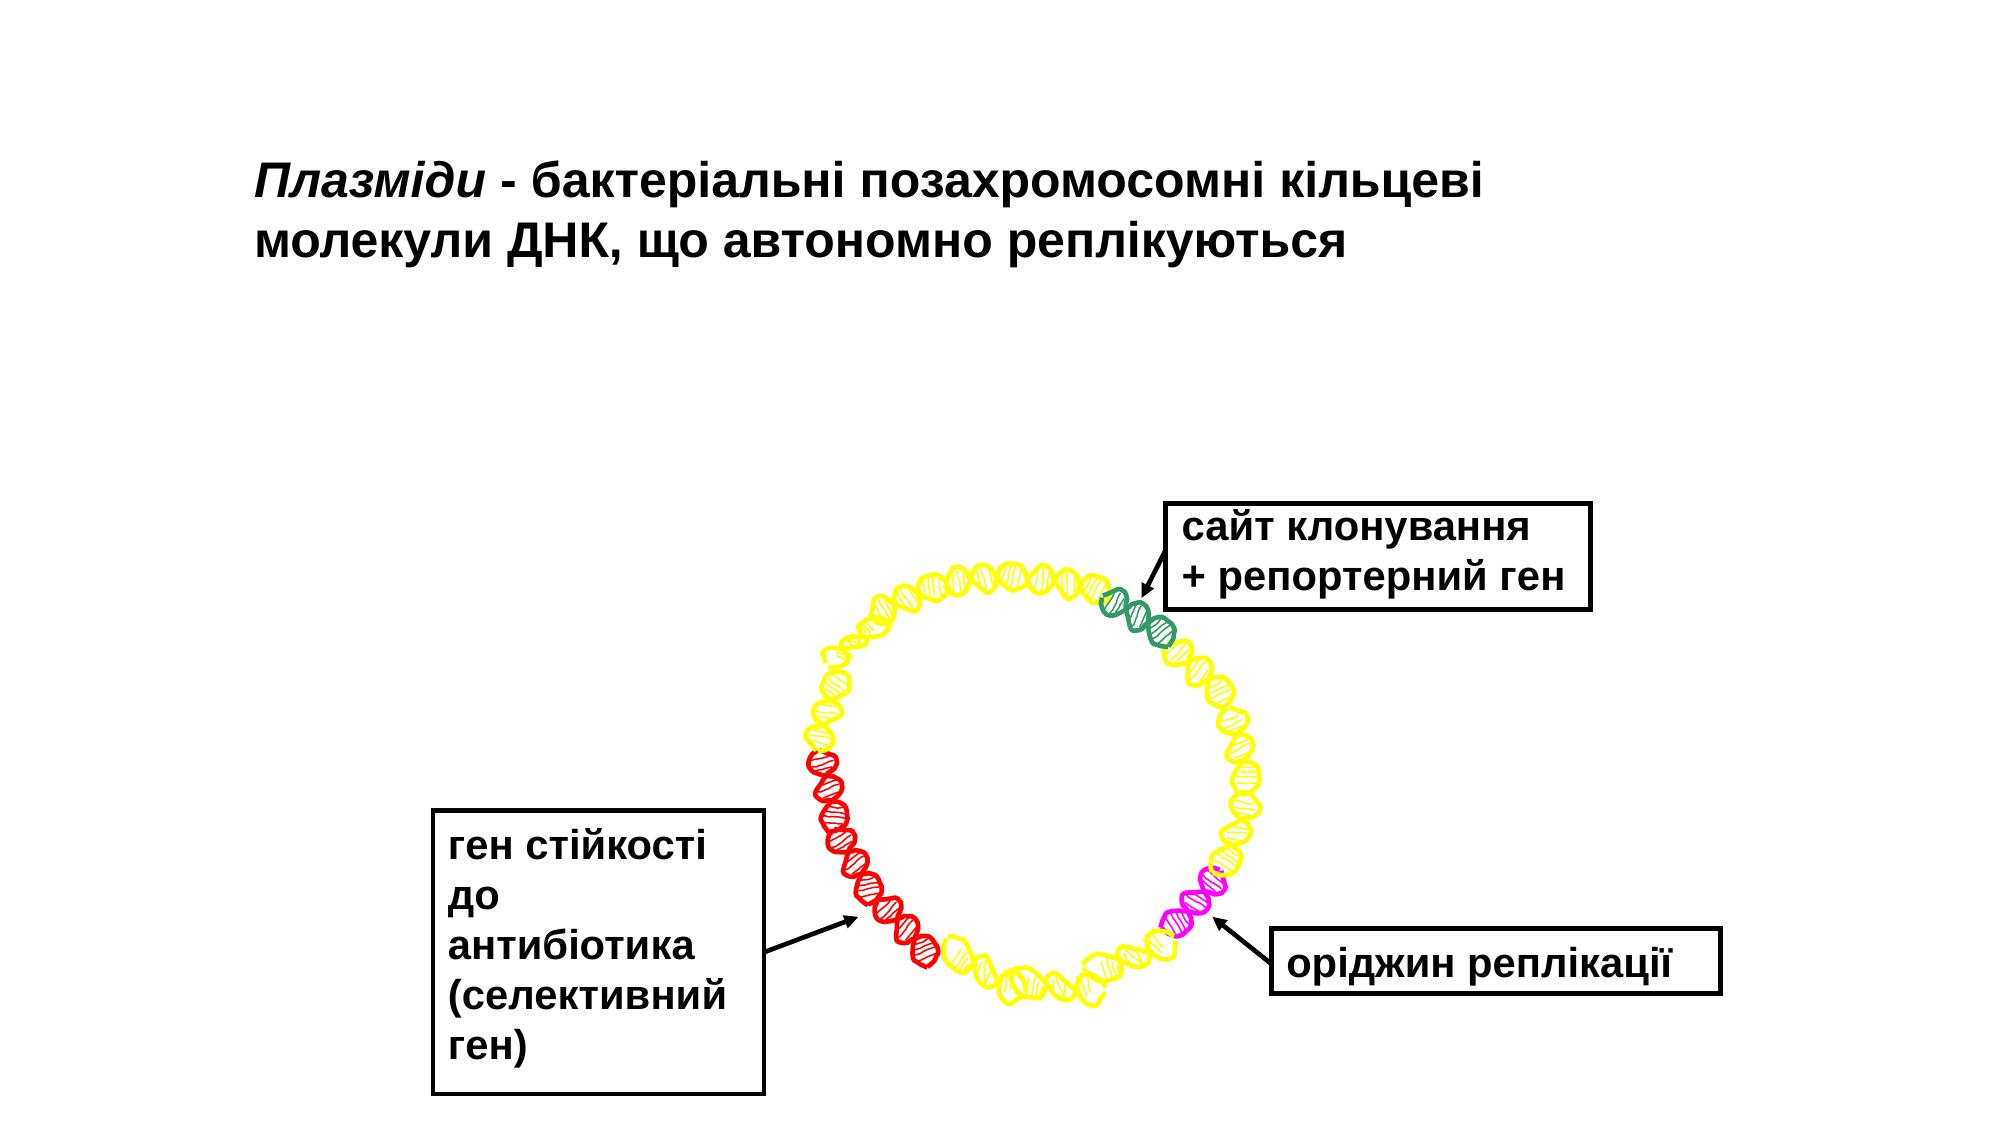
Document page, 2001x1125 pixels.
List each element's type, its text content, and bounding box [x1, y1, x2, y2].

text_box [1275, 940, 1750, 1012]
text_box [1212, 916, 1721, 995]
text_box Плазміди - бактеріальні позахромосомні кільцеві молекули ДНК, що автономно реплікуються [239, 140, 1646, 275]
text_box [787, 550, 1275, 1014]
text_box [1141, 491, 1591, 610]
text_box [433, 810, 859, 1094]
